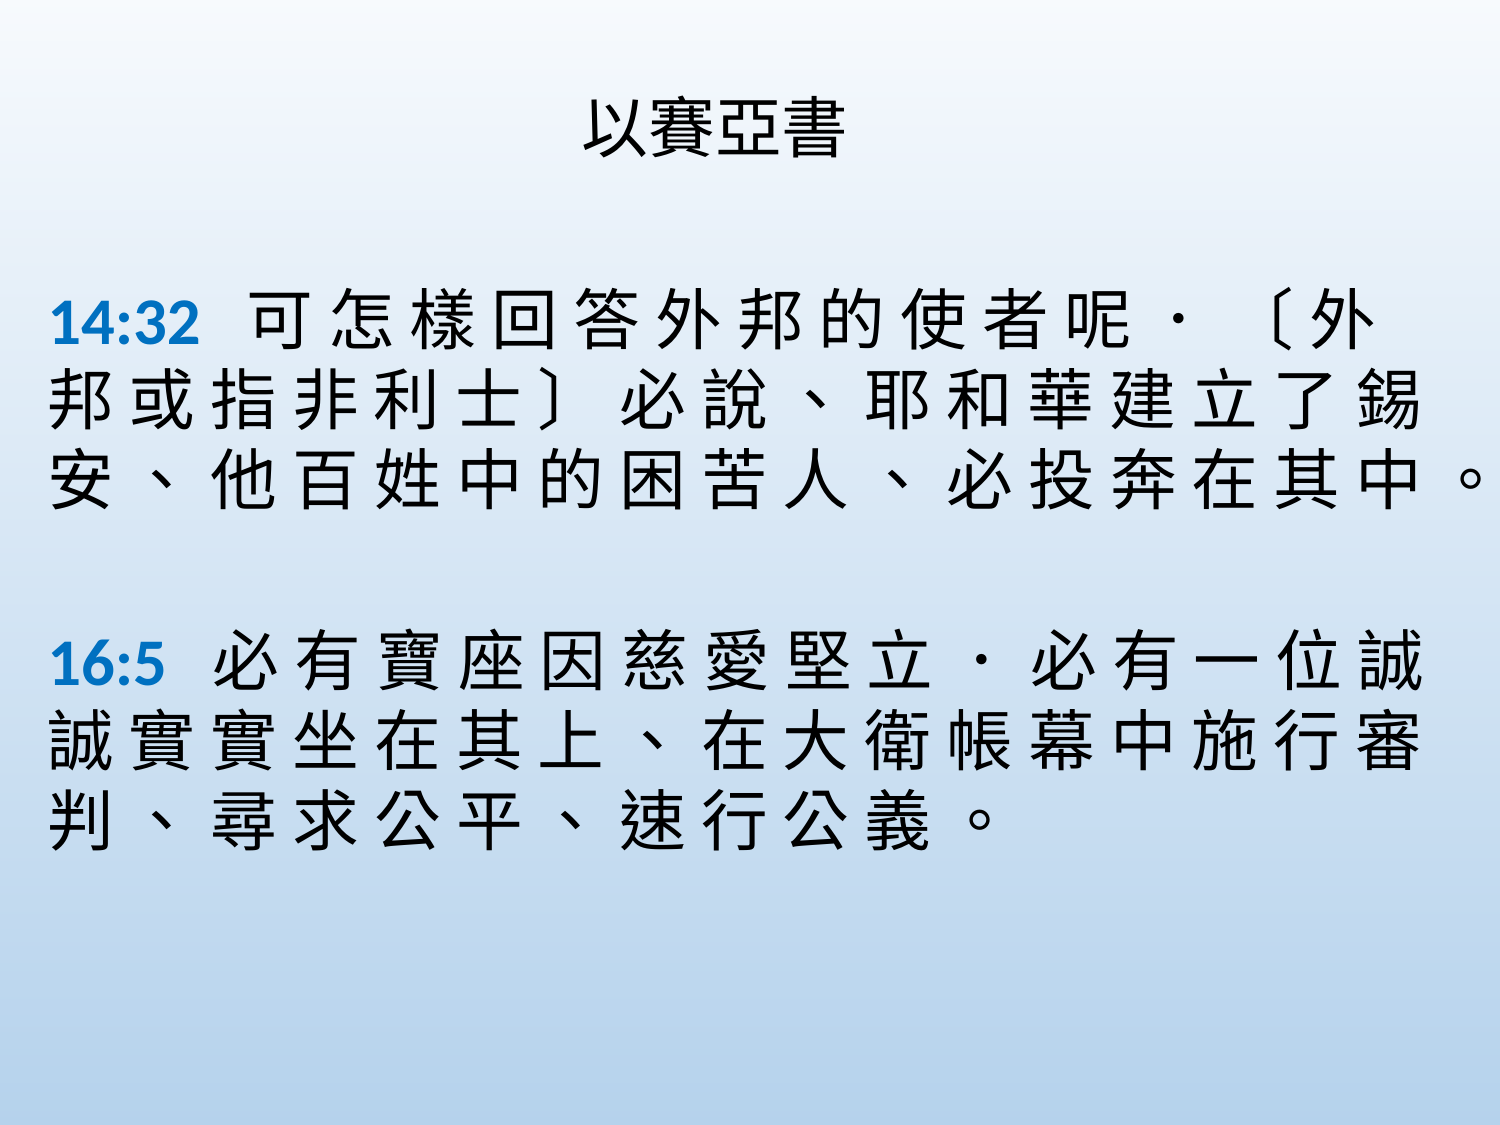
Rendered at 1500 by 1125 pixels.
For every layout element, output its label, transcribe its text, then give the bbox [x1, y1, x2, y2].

text_box 以賽亞書 [566, 78, 996, 174]
text_box 14:32 可 怎 樣 回 答 外 邦 的 使 者 呢 ． 〔 外 邦 或 指 非 利 士 〕 必 說 、 耶 和 華 建 立 了 錫 安 、 他 百 姓 中 的 困 苦 人 、 必 投 奔 在 其 中 。 [32, 270, 1464, 606]
text_box 16:5 必 有 寶 座 因 慈 愛 堅 立 ． 必 有 一 位 誠 誠 實 實 坐 在 其 上 、 在 大 衛 帳 幕 中 施 行 審 判 、 尋 求 公 平 、 速 行 公 義 。 [32, 611, 1464, 867]
